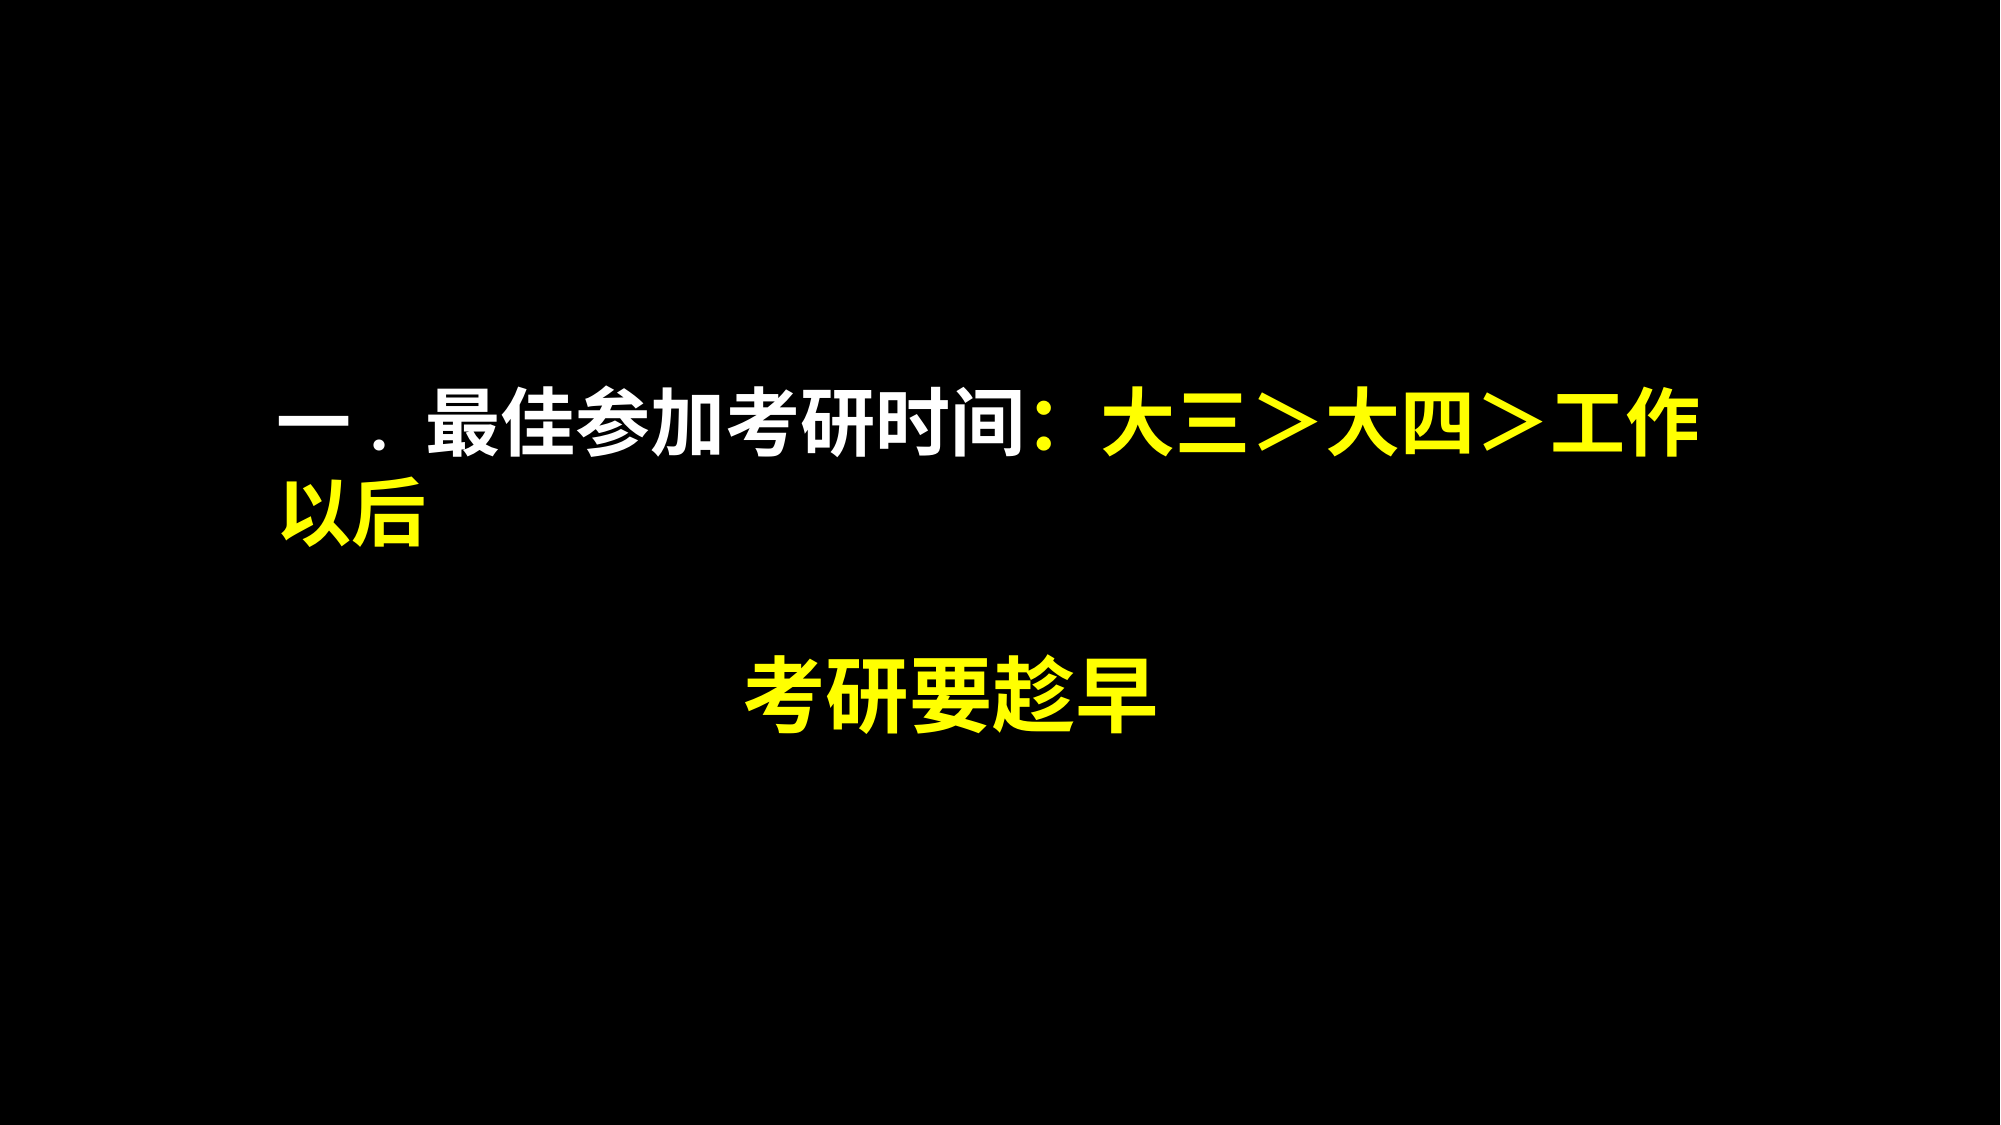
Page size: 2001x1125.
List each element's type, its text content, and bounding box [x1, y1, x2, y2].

text_box 考研要趁早 [728, 636, 1182, 751]
text_box 一. 最佳参加考研时间：大三＞大四＞工作以后 [262, 368, 1729, 563]
